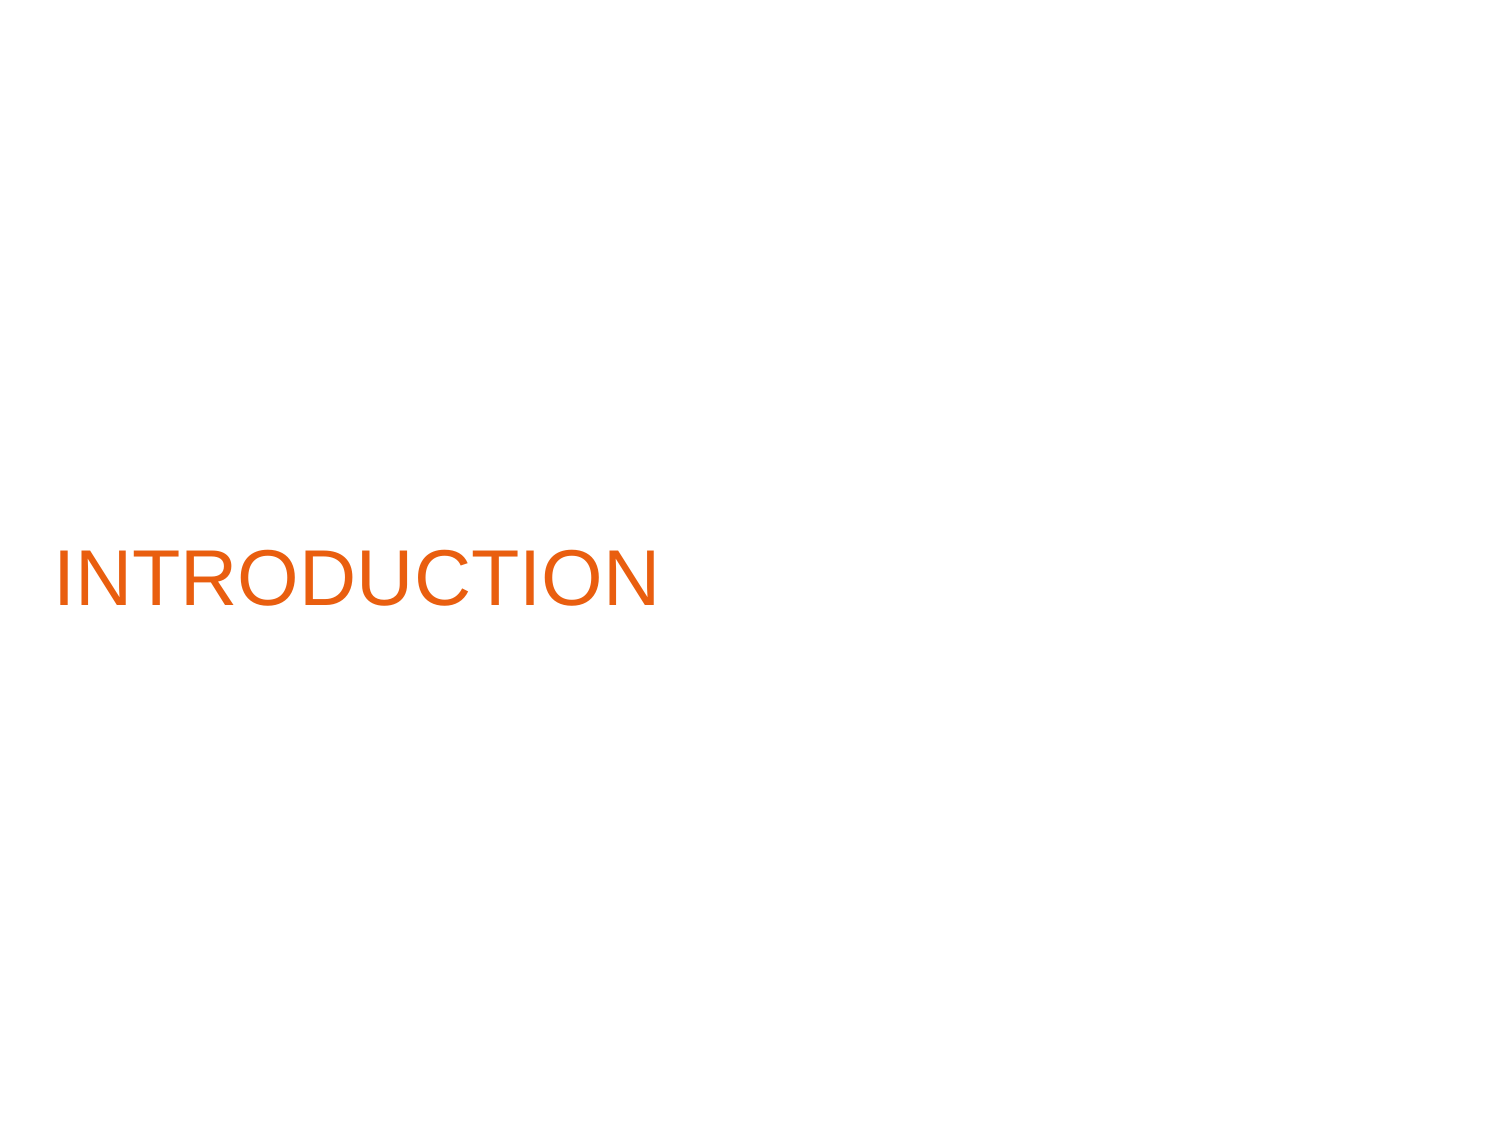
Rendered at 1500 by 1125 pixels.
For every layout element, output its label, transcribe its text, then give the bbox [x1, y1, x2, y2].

title introduction [53, 184, 1447, 622]
